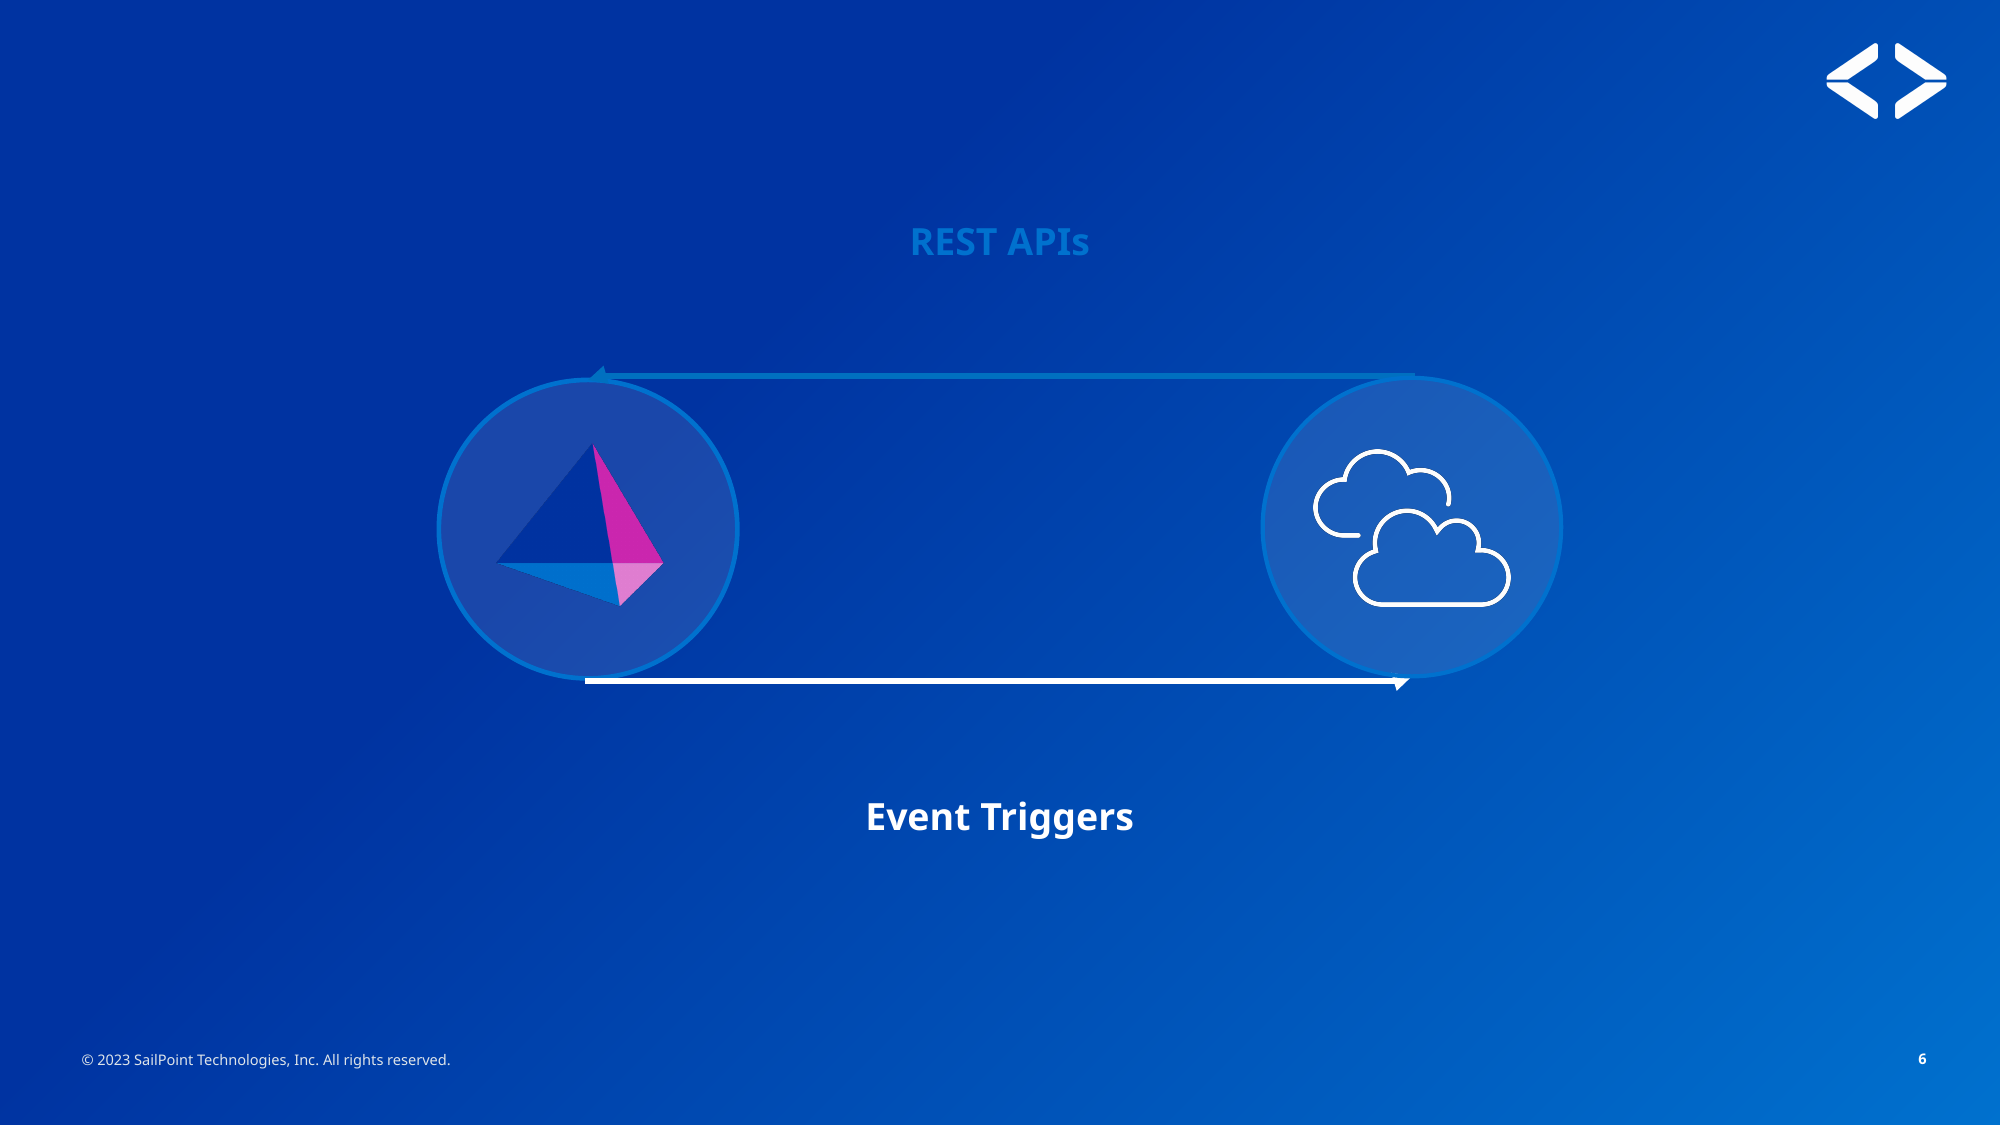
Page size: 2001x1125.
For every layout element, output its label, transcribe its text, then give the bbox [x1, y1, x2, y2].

text_box [437, 378, 739, 680]
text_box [998, 791, 1002, 1090]
slide_number 6 [1811, 1040, 1942, 1079]
text_box Event Triggers [588, 785, 998, 845]
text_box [1262, 377, 1562, 677]
text_box Event Triggers [1002, 785, 1412, 845]
text_box REST APIs [1002, 210, 1412, 271]
text_box REST APIs [588, 210, 998, 271]
footer © 2023 SailPoint Technologies, Inc. All rights reserved. [66, 1040, 703, 1079]
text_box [998, 0, 1002, 791]
picture [478, 429, 677, 633]
picture [1811, 18, 1962, 144]
